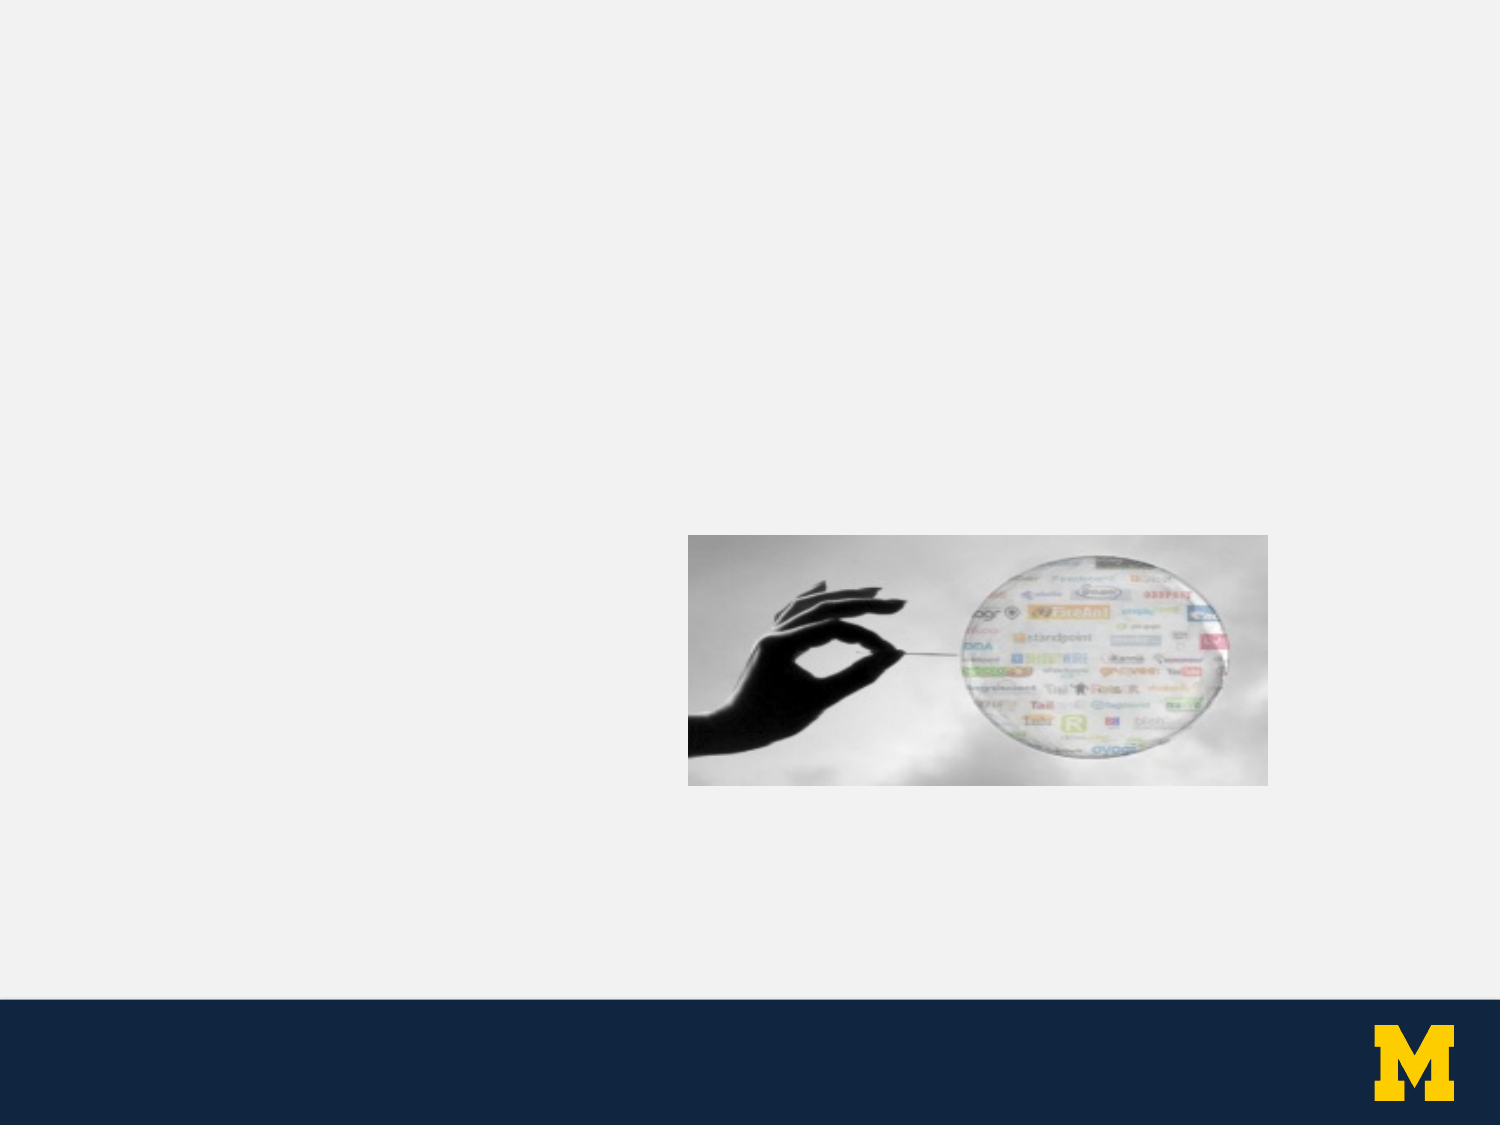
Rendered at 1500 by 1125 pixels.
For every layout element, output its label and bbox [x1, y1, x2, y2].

picture [688, 535, 1268, 786]
